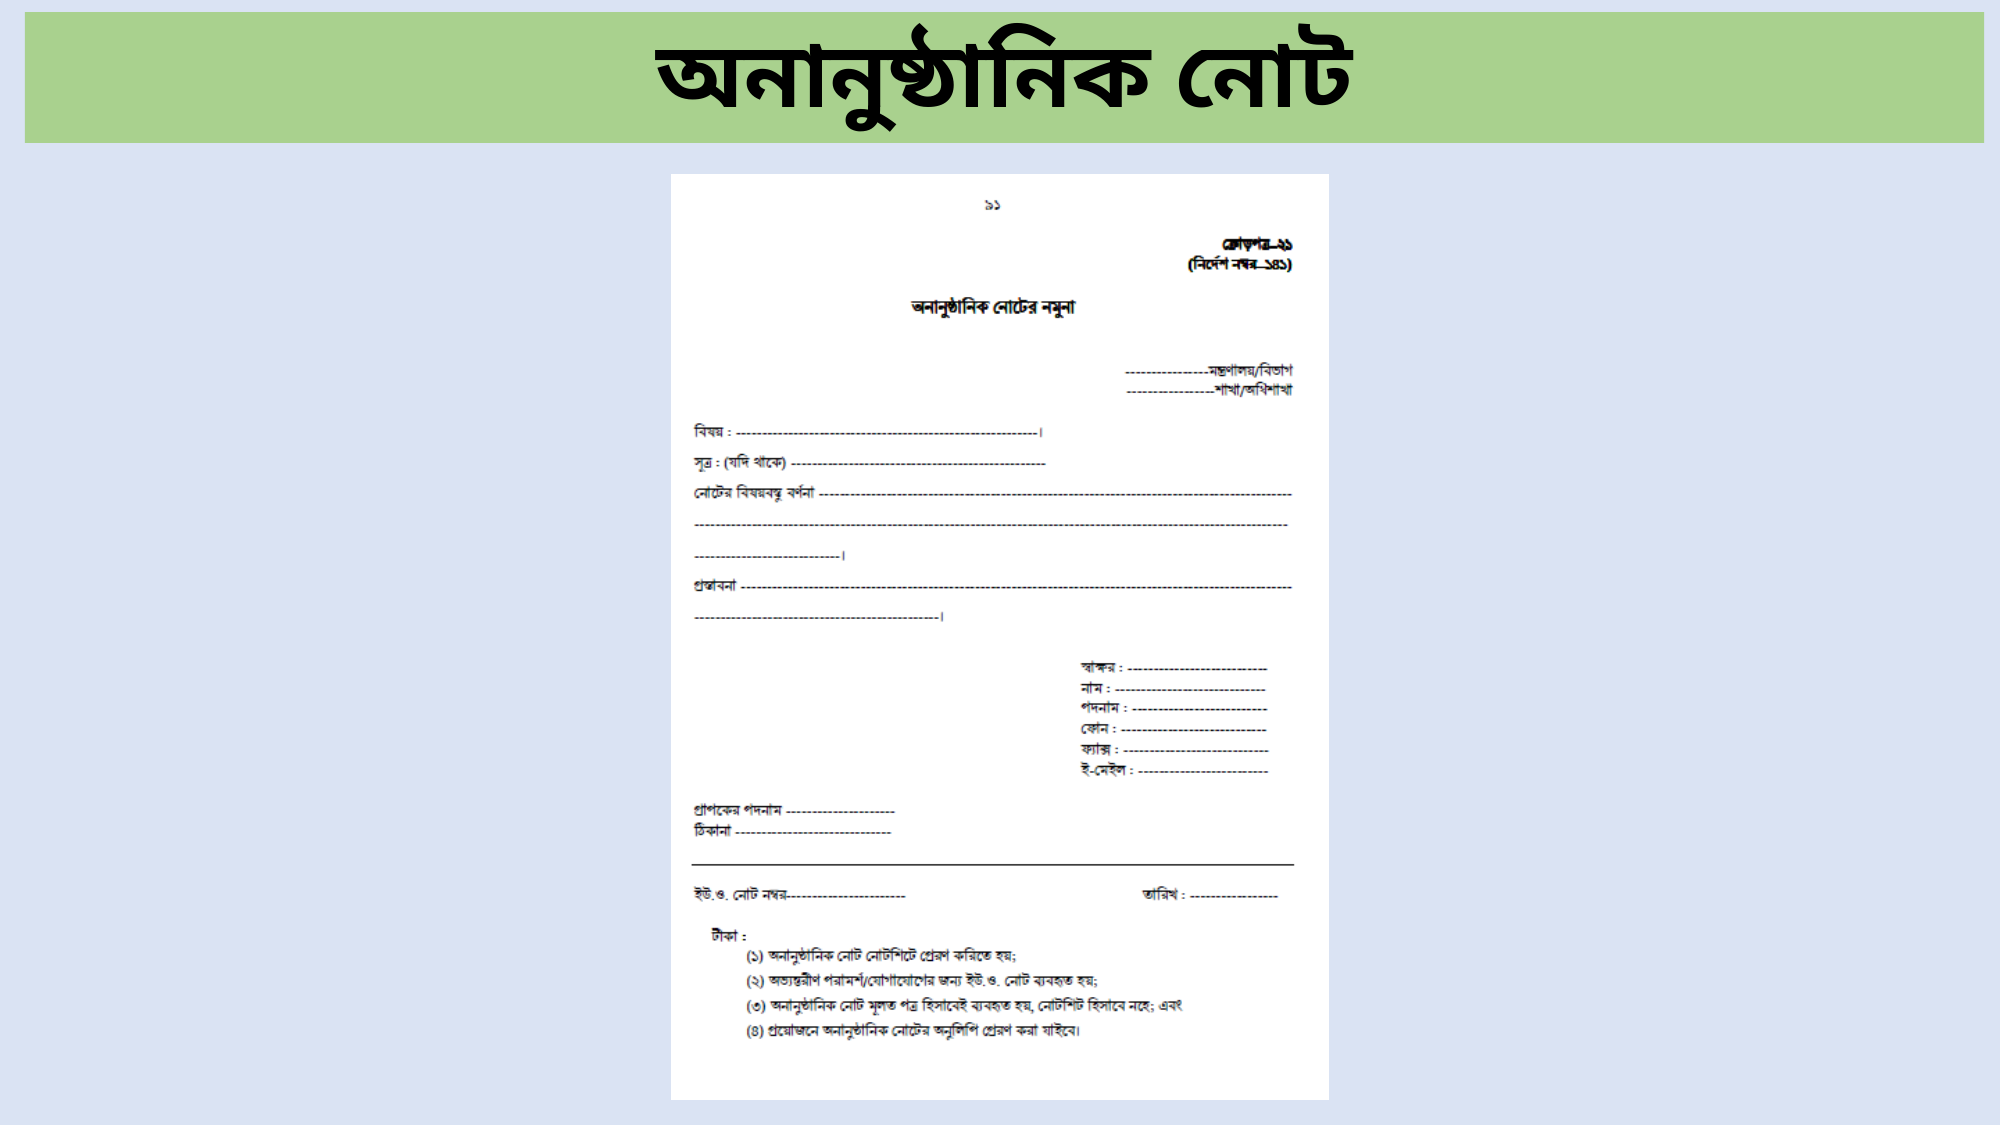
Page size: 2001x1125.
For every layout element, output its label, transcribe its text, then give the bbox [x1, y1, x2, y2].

picture [671, 174, 1329, 1100]
title অনানুষ্ঠানিক নোট [24, 12, 1985, 143]
